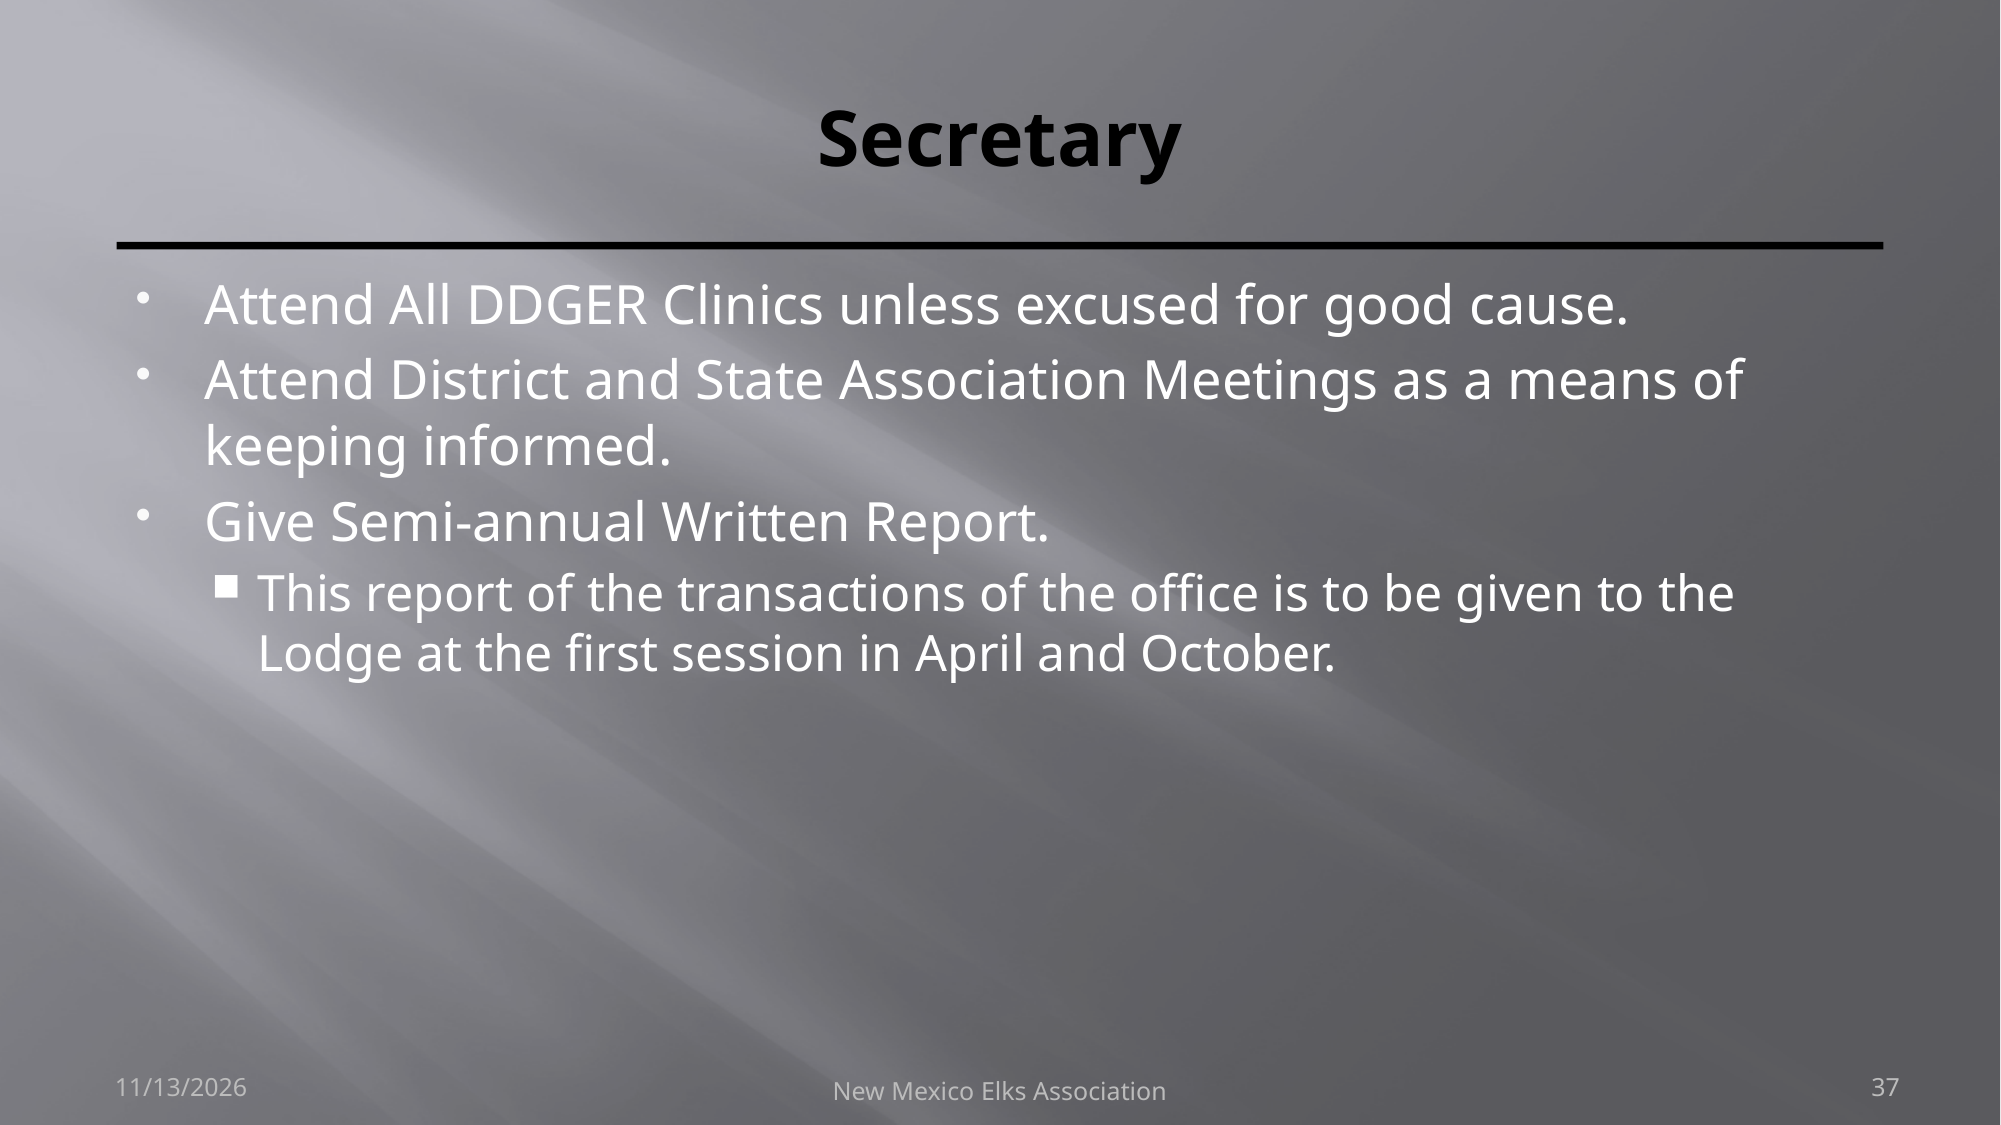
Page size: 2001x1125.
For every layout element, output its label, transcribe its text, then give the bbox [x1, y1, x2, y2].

footer New Mexico Elks Association [683, 1052, 1317, 1113]
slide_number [99, 1052, 567, 1113]
list Attend All DDGER Clinics unless excused for good cause. Attend District and State Association Meetings as a means of keeping informed. Give Semi-annual Written Report. This report of the transactions of the office is to be given to the Lodge at the first session in April and October. [99, 262, 1900, 1035]
slide_number 37 [1733, 1052, 1900, 1113]
title Secretary [99, 42, 1900, 230]
